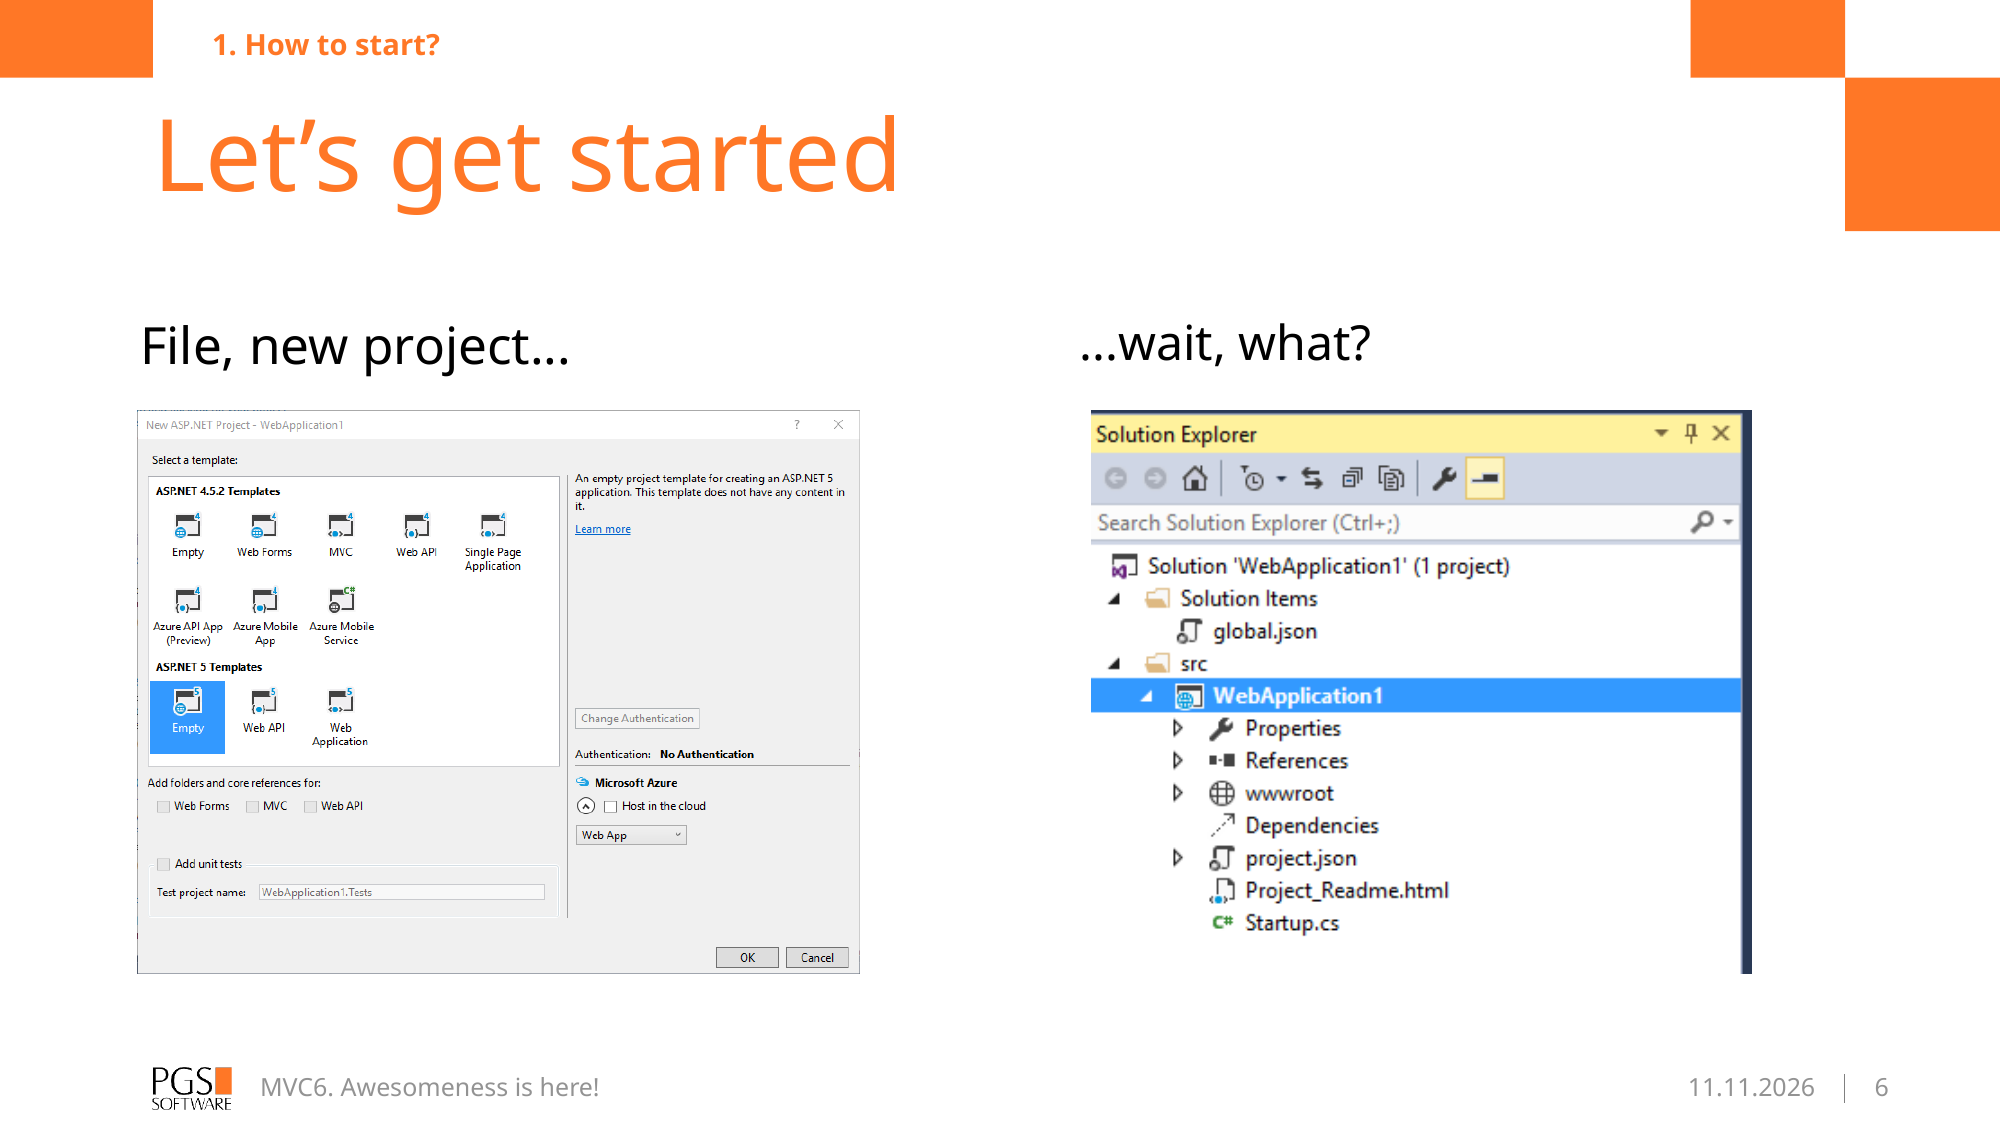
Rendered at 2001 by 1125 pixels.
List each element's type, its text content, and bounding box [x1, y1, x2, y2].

picture [137, 1052, 230, 1125]
text_box 1. How to start? [153, 0, 1691, 78]
list File, new project... [137, 312, 905, 383]
title Let’s get started [153, 78, 1691, 232]
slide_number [1537, 1052, 1845, 1125]
picture [1090, 410, 1752, 974]
footer MVC6. Awesomeness is here! [230, 1052, 1384, 1125]
slide_number 6 [1845, 1052, 2000, 1125]
picture [137, 410, 860, 974]
list ...wait, what? [1076, 311, 1845, 379]
